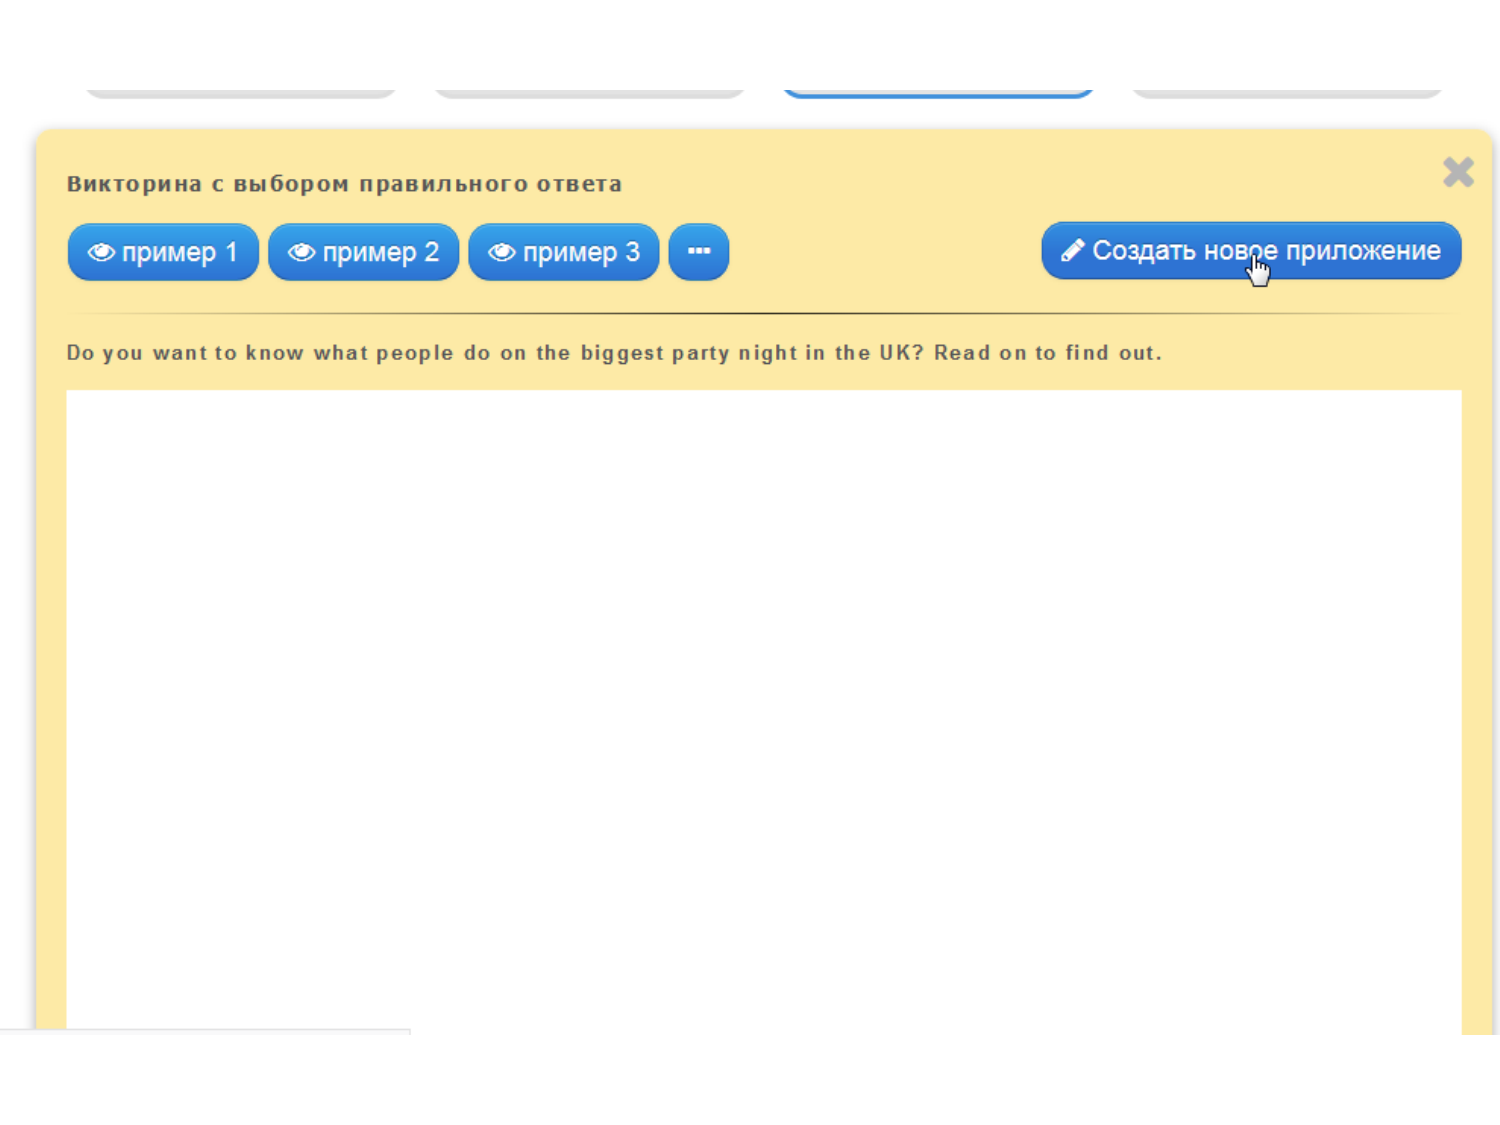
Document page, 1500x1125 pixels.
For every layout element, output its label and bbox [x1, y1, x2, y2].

picture [0, 89, 1500, 1036]
